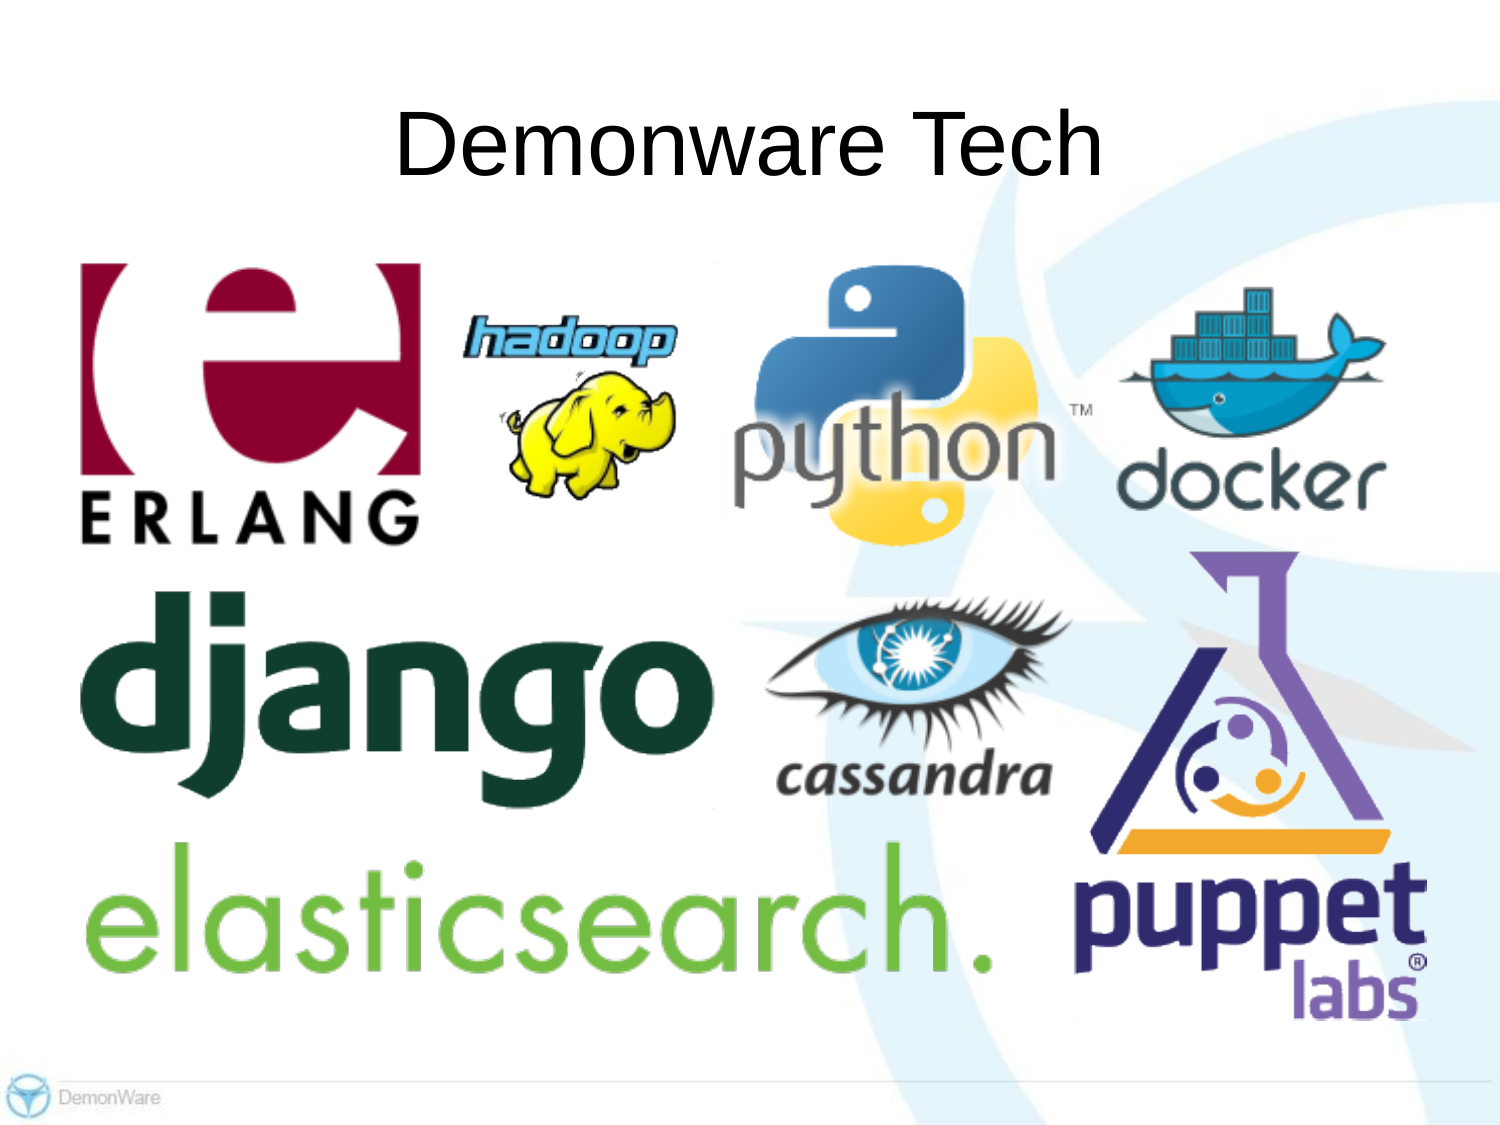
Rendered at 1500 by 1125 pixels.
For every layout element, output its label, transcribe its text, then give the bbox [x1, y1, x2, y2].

title Demonware Tech [75, 45, 1425, 233]
picture [0, 0, 1500, 1125]
